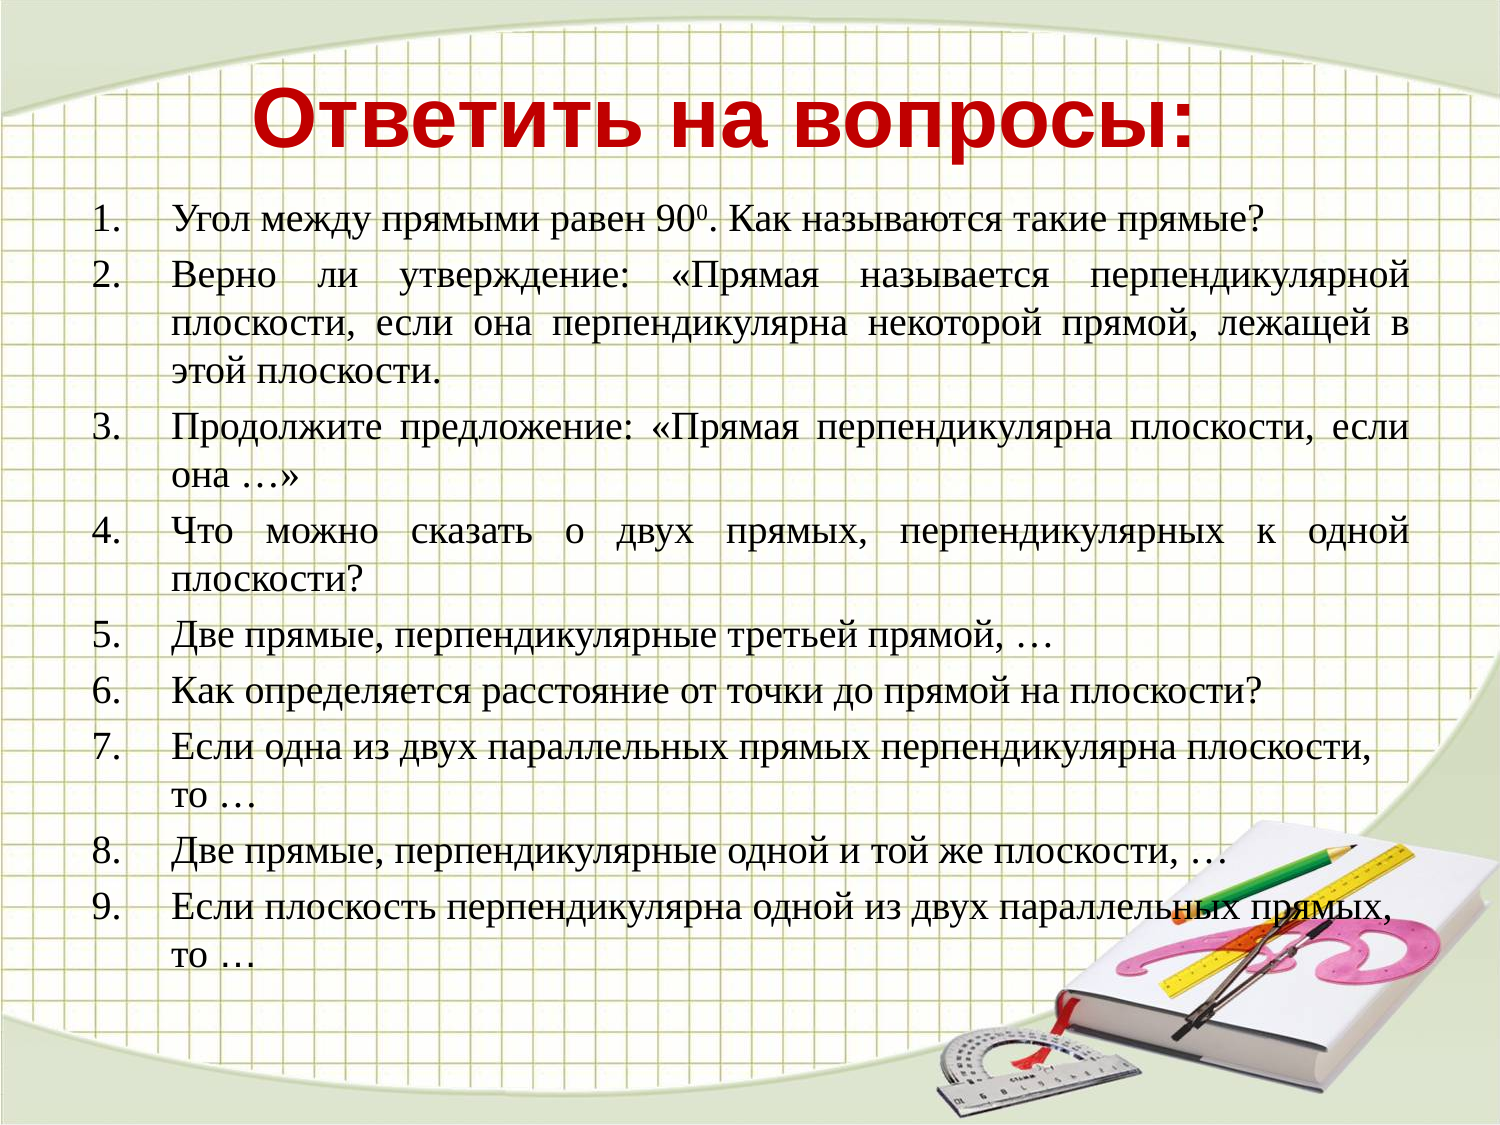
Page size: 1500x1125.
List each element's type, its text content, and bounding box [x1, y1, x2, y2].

title Ответить на вопросы: [64, 54, 1416, 173]
list Угол между прямыми равен 900. Как называются такие прямые? Верно ли утверждение: «Прямая называется перпендикулярной плоскости, если она перпендикулярна некоторой прямой, лежащей в этой плоскости. Продолжите предложение: «Прямая перпендикулярна плоскости, если она …» Что можно сказать о двух прямых, перпендикулярных к одной плоскости? Две прямые, перпендикулярные третьей прямой, … Как определяется расстояние от точки до прямой на плоскости? Если одна из двух параллельных прямых перпендикулярна плоскости, то … Две прямые, перпендикулярные одной и той же плоскости, … Если плоскость перпендикулярна одной из двух параллельных прямых, то … [76, 184, 1427, 988]
picture [0, 0, 1500, 1125]
